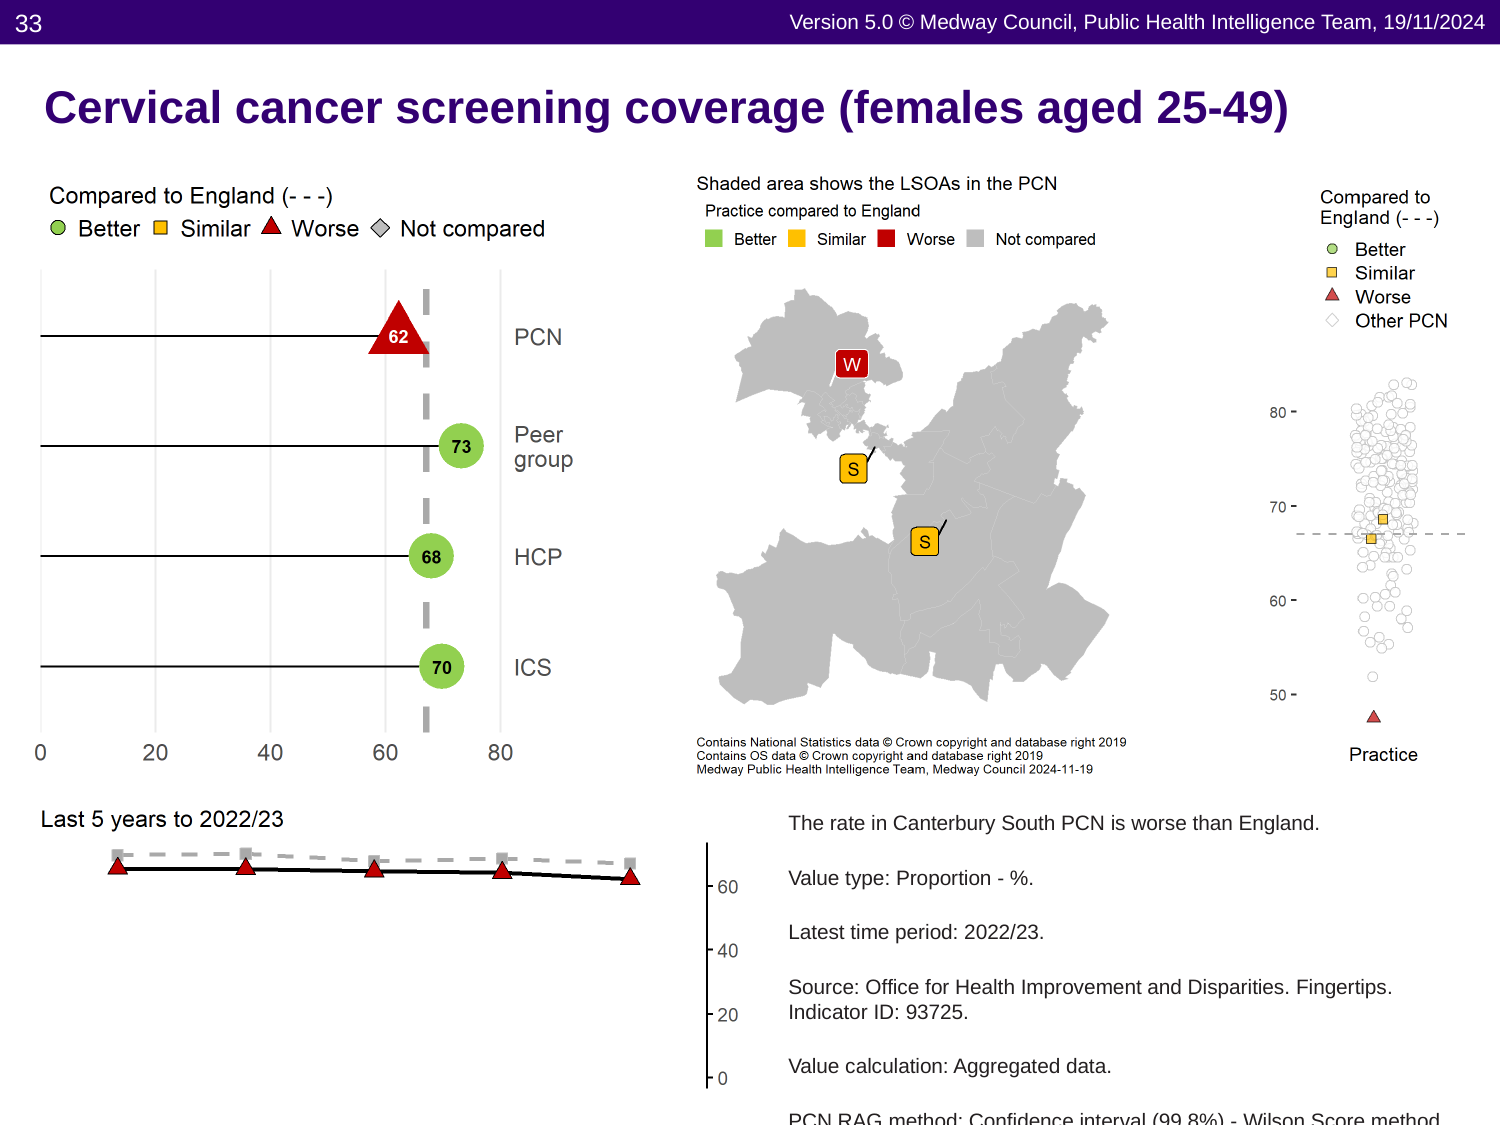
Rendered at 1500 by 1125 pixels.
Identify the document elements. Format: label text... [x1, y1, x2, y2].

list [605, 164, 1221, 776]
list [29, 798, 751, 1107]
list Version 5.0 © Medway Council, Public Health Intelligence Team, 19/11/2024 [419, 0, 1500, 43]
list The rate in Canterbury South PCN is worse than England. Value type: Proportion - %. Latest time period: 2022/23. Source: Office for Health Improvement and Disparities. Fingertips. Indicator ID: 93725. Value calculation: Aggregated data. PCN RAG method: Confidence interval (99.8%) - Wilson Score method. Small area type: Practice. [773, 802, 1483, 1106]
list 33 [0, 0, 95, 95]
title Cervical cancer screening coverage (females aged 25-49) [29, 70, 1471, 138]
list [1233, 164, 1483, 776]
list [29, 164, 585, 776]
